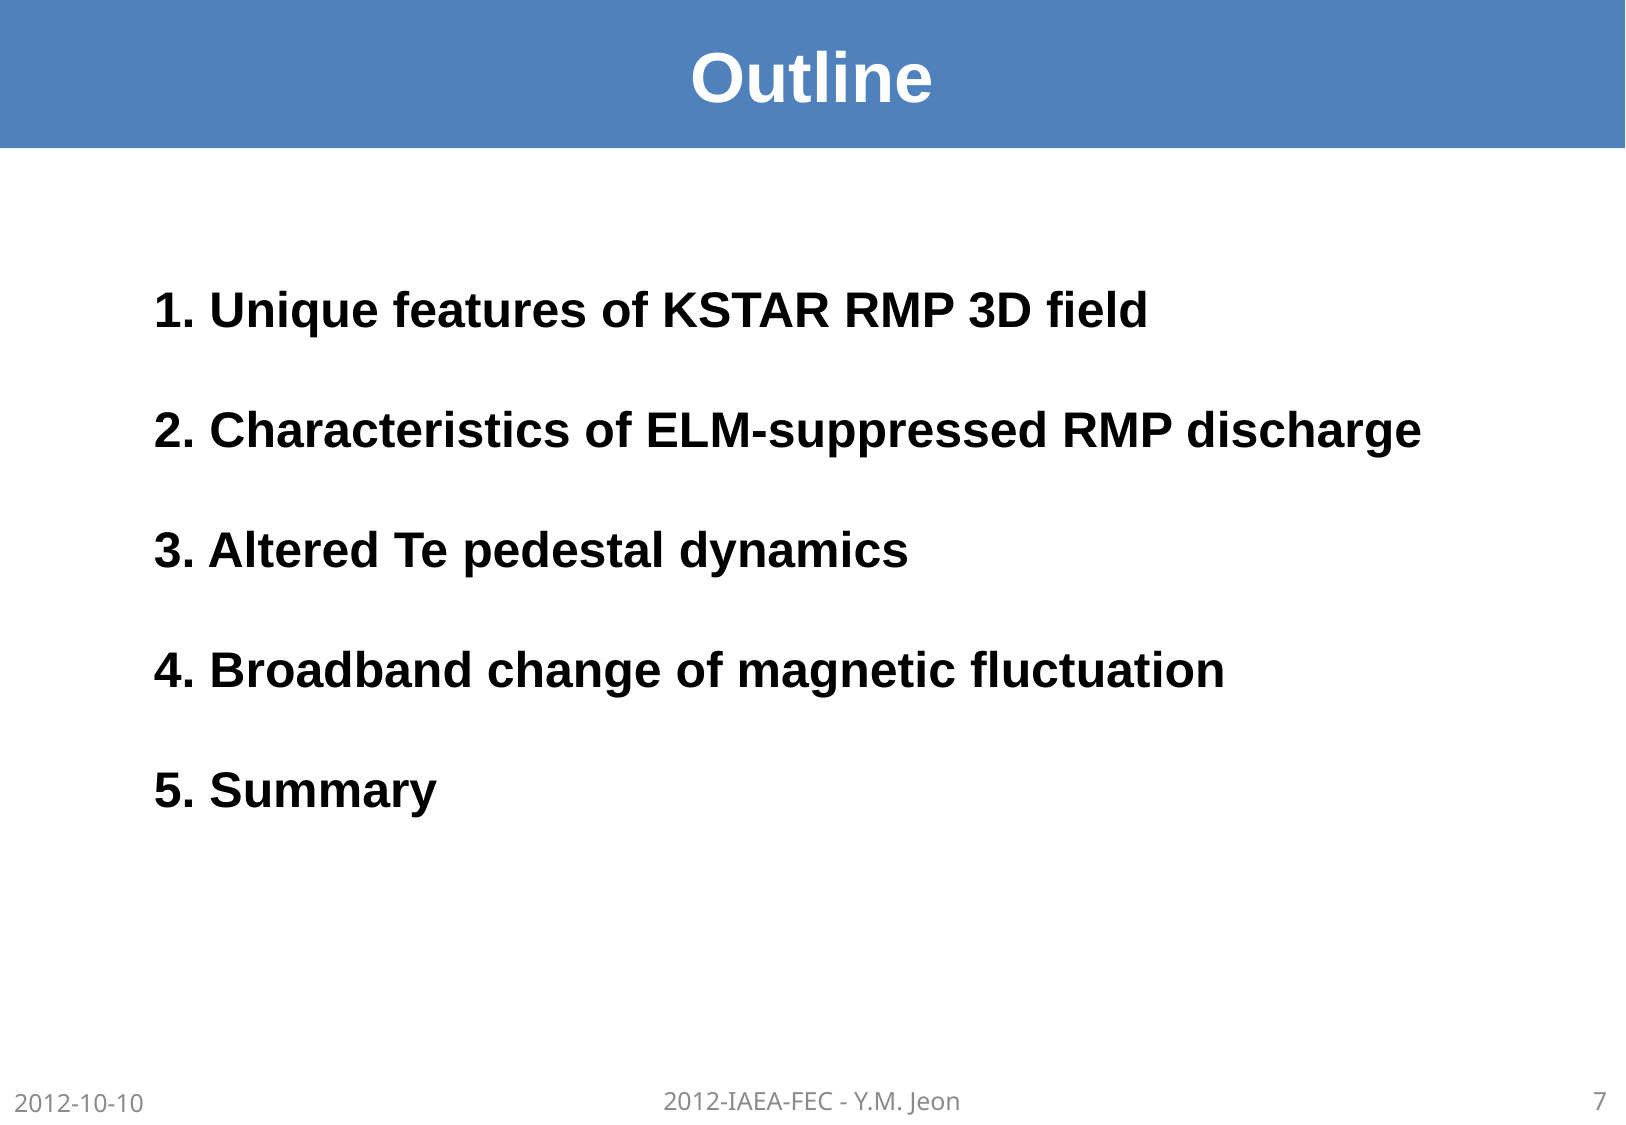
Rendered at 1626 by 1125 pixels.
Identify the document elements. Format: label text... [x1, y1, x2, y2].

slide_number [0, 1082, 221, 1123]
text_box 1. Unique features of KSTAR RMP 3D field 2. Characteristics of ELM-suppressed RMP discharge 3. Altered Te pedestal dynamics 4. Broadband change of magnetic fluctuation 5. Summary [139, 210, 1555, 825]
title Outline [0, 0, 1625, 149]
footer 2012-IAEA-FEC - Y.M. Jeon [221, 1082, 1404, 1123]
slide_number 7 [1404, 1082, 1623, 1123]
